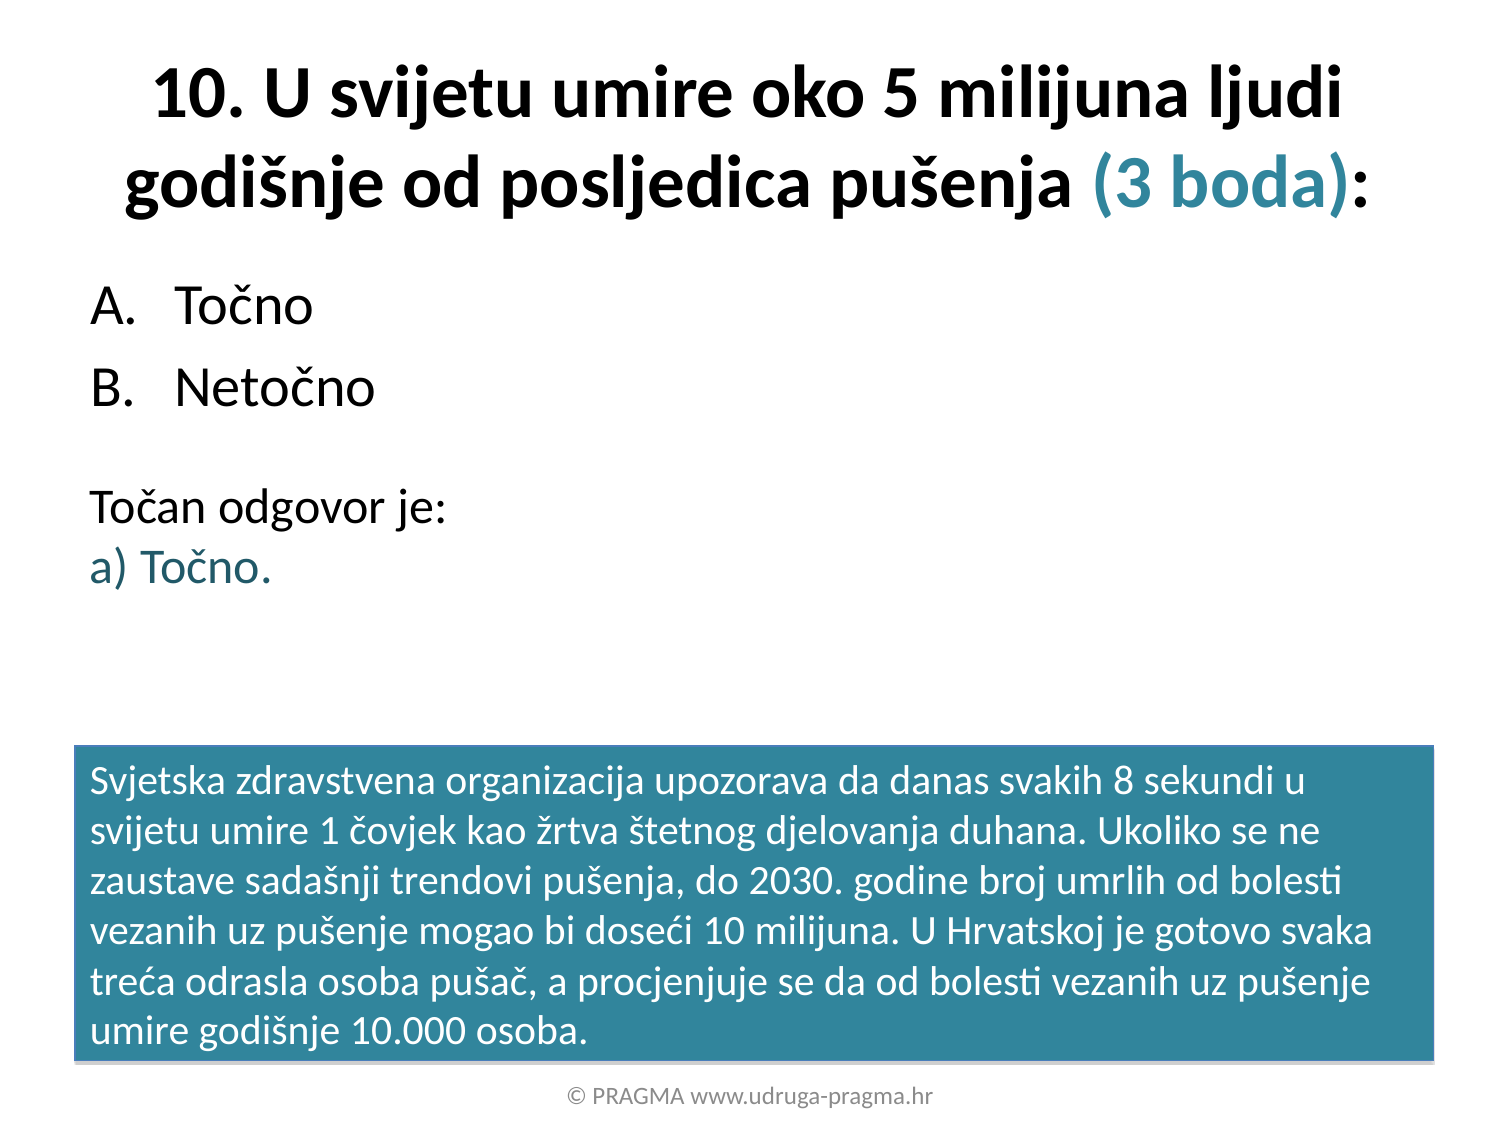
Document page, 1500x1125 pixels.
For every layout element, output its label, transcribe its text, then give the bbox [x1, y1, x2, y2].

text_box Točan odgovor je: [74, 465, 772, 526]
list Točno Netočno [75, 259, 1425, 526]
footer © PRAGMA www.udruga-pragma.hr [512, 1063, 988, 1125]
text_box a) Točno. [74, 526, 1469, 602]
title 10. U svijetu umire oko 5 milijuna ljudi godišnje od posljedica pušenja (3 boda): [44, 14, 1452, 251]
text_box Svjetska zdravstvena organizacija upozorava da danas svakih 8 sekundi u svijetu umire 1 čovjek kao žrtva štetnog djelovanja duhana. Ukoliko se ne zaustave sadašnji trendovi pušenja, do 2030. godine broj umrlih od bolesti vezanih uz pušenje mogao bi doseći 10 milijuna. U Hrvatskoj je gotovo svaka treća odrasla osoba pušač, a procjenjuje se da od bolesti vezanih uz pušenje umire godišnje 10.000 osoba. [75, 745, 1434, 1061]
